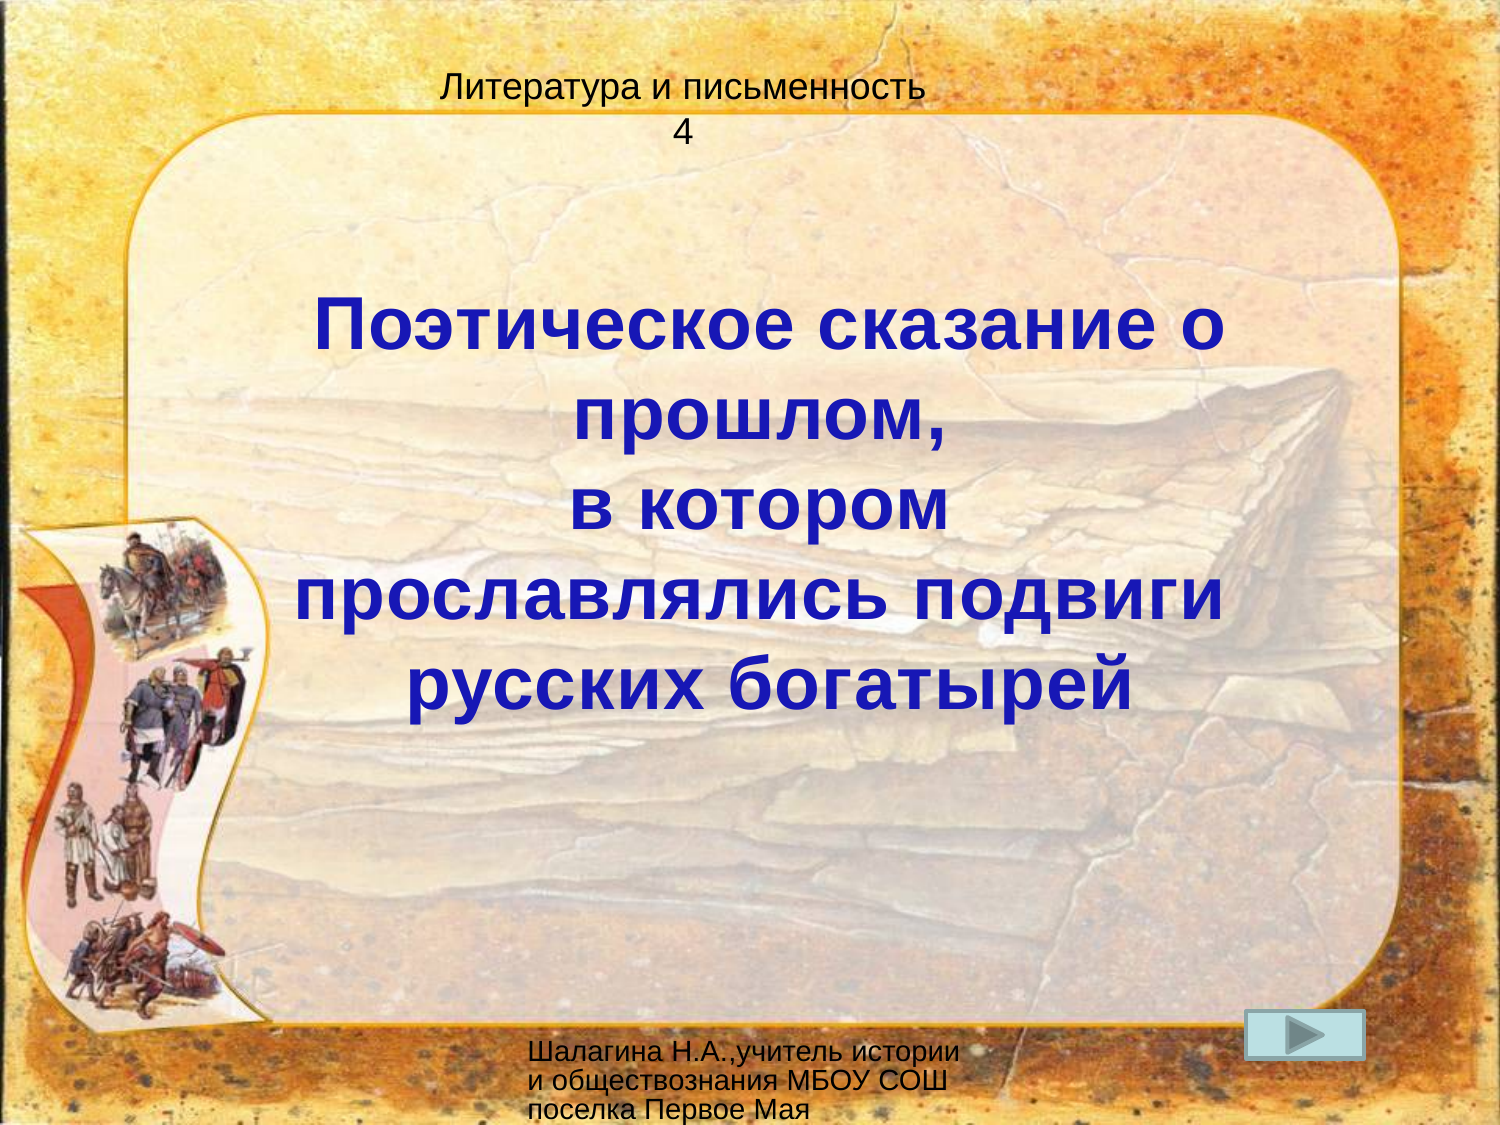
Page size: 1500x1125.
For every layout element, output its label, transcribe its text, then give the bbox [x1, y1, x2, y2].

text_box [1244, 1009, 1366, 1061]
footer Шалагина Н.А.,учитель истории и обществознания МБОУ СОШ поселка Первое Мая [512, 1024, 988, 1103]
text_box Литература и письменность 4 [425, 54, 942, 160]
text_box Поэтическое сказание о прошлом, в котором прославлялись подвиги русских богатырей [277, 267, 1265, 733]
picture [0, 0, 1500, 1125]
